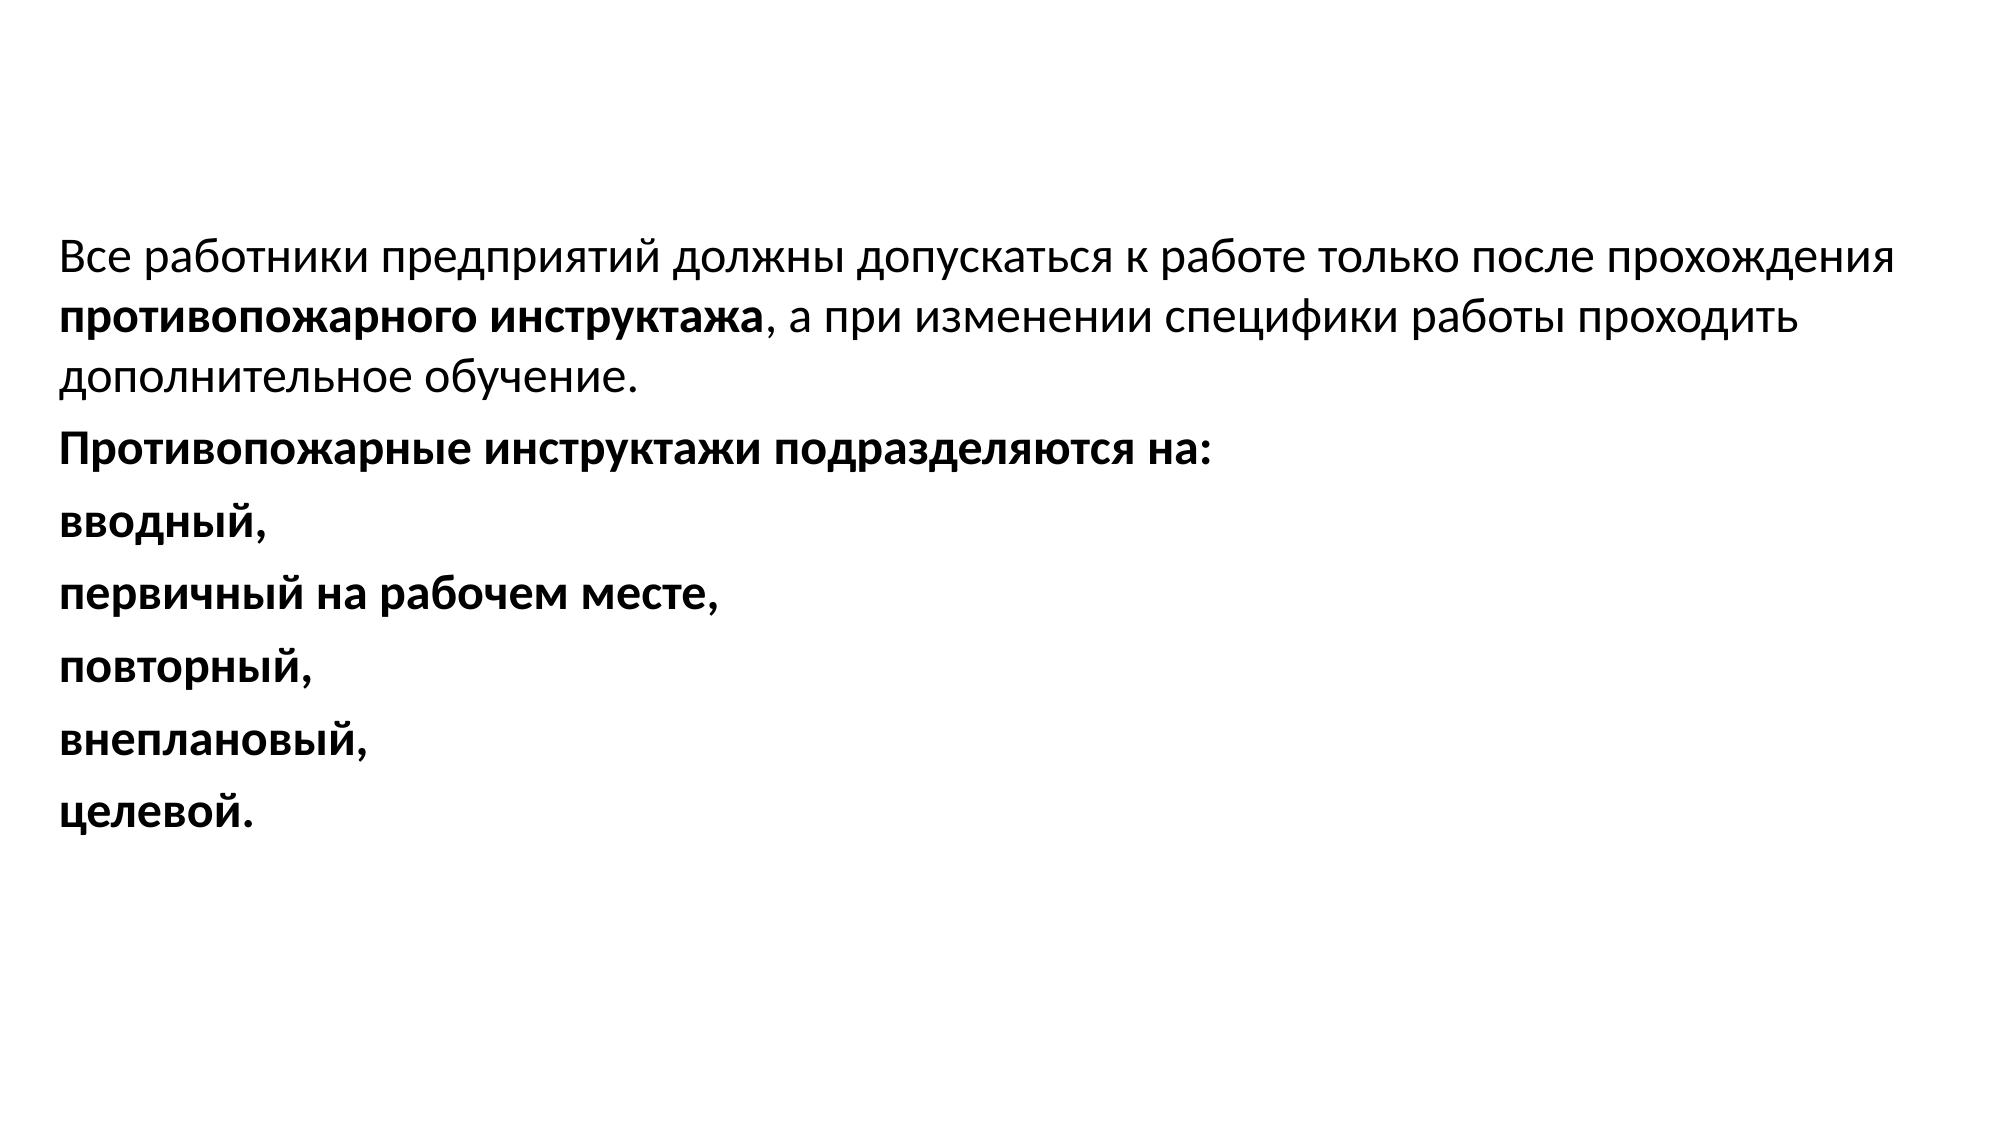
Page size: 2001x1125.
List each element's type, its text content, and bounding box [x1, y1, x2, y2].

text_box Все работники предприятий должны допускаться к работе только после прохождения противопожарного инструктажа, а при изменении специфики работы проходить дополнительное обучение. Противопожарные инструктажи подразделяются на: вводный, первичный на рабочем месте, повторный, внеплановый, целевой. [43, 215, 1926, 845]
